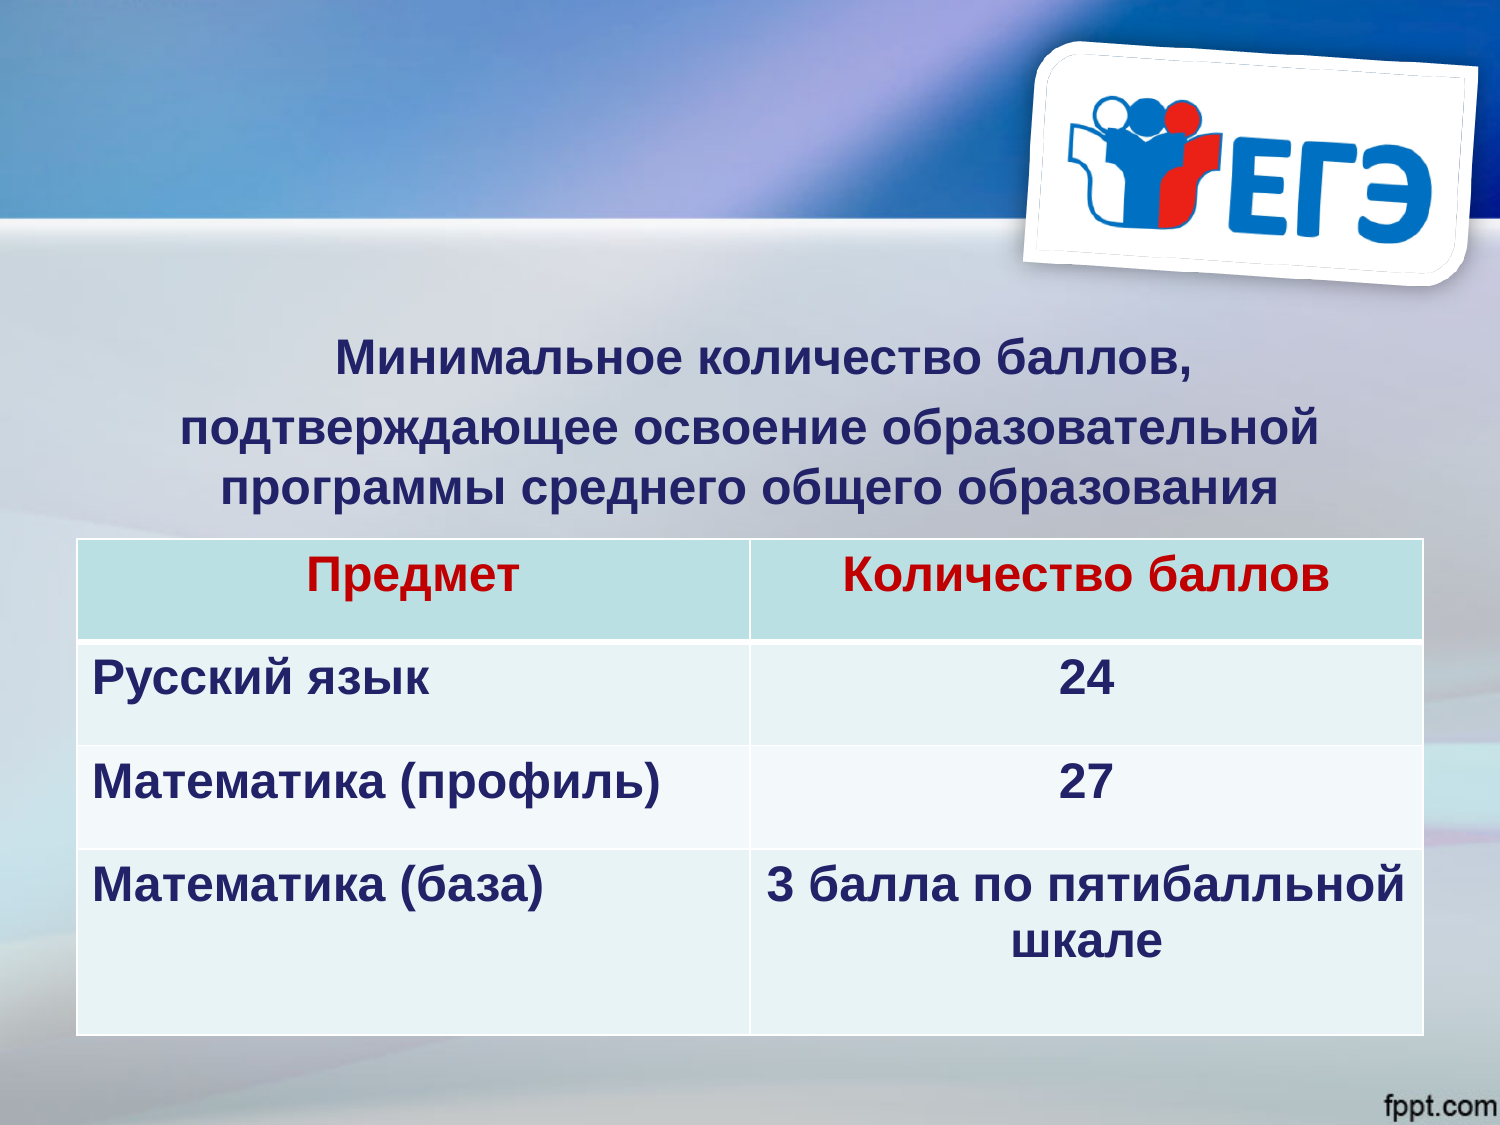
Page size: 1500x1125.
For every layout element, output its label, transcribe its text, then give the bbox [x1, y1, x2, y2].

table_cell Математика (база) [78, 850, 749, 1034]
table_header Предмет [78, 540, 749, 639]
picture [0, 0, 1500, 1125]
table_cell 27 [751, 746, 1422, 848]
table_cell Русский язык [78, 645, 749, 745]
table_header Количество баллов [751, 540, 1422, 639]
table_cell 24 [751, 645, 1422, 745]
table_cell Математика (профиль) [78, 746, 749, 848]
table_cell 3 балла по пятибалльной шкале [751, 850, 1422, 1034]
list Минимальное количество баллов, подтверждающее освоение образовательной программы среднего общего образования [75, 267, 1425, 1071]
